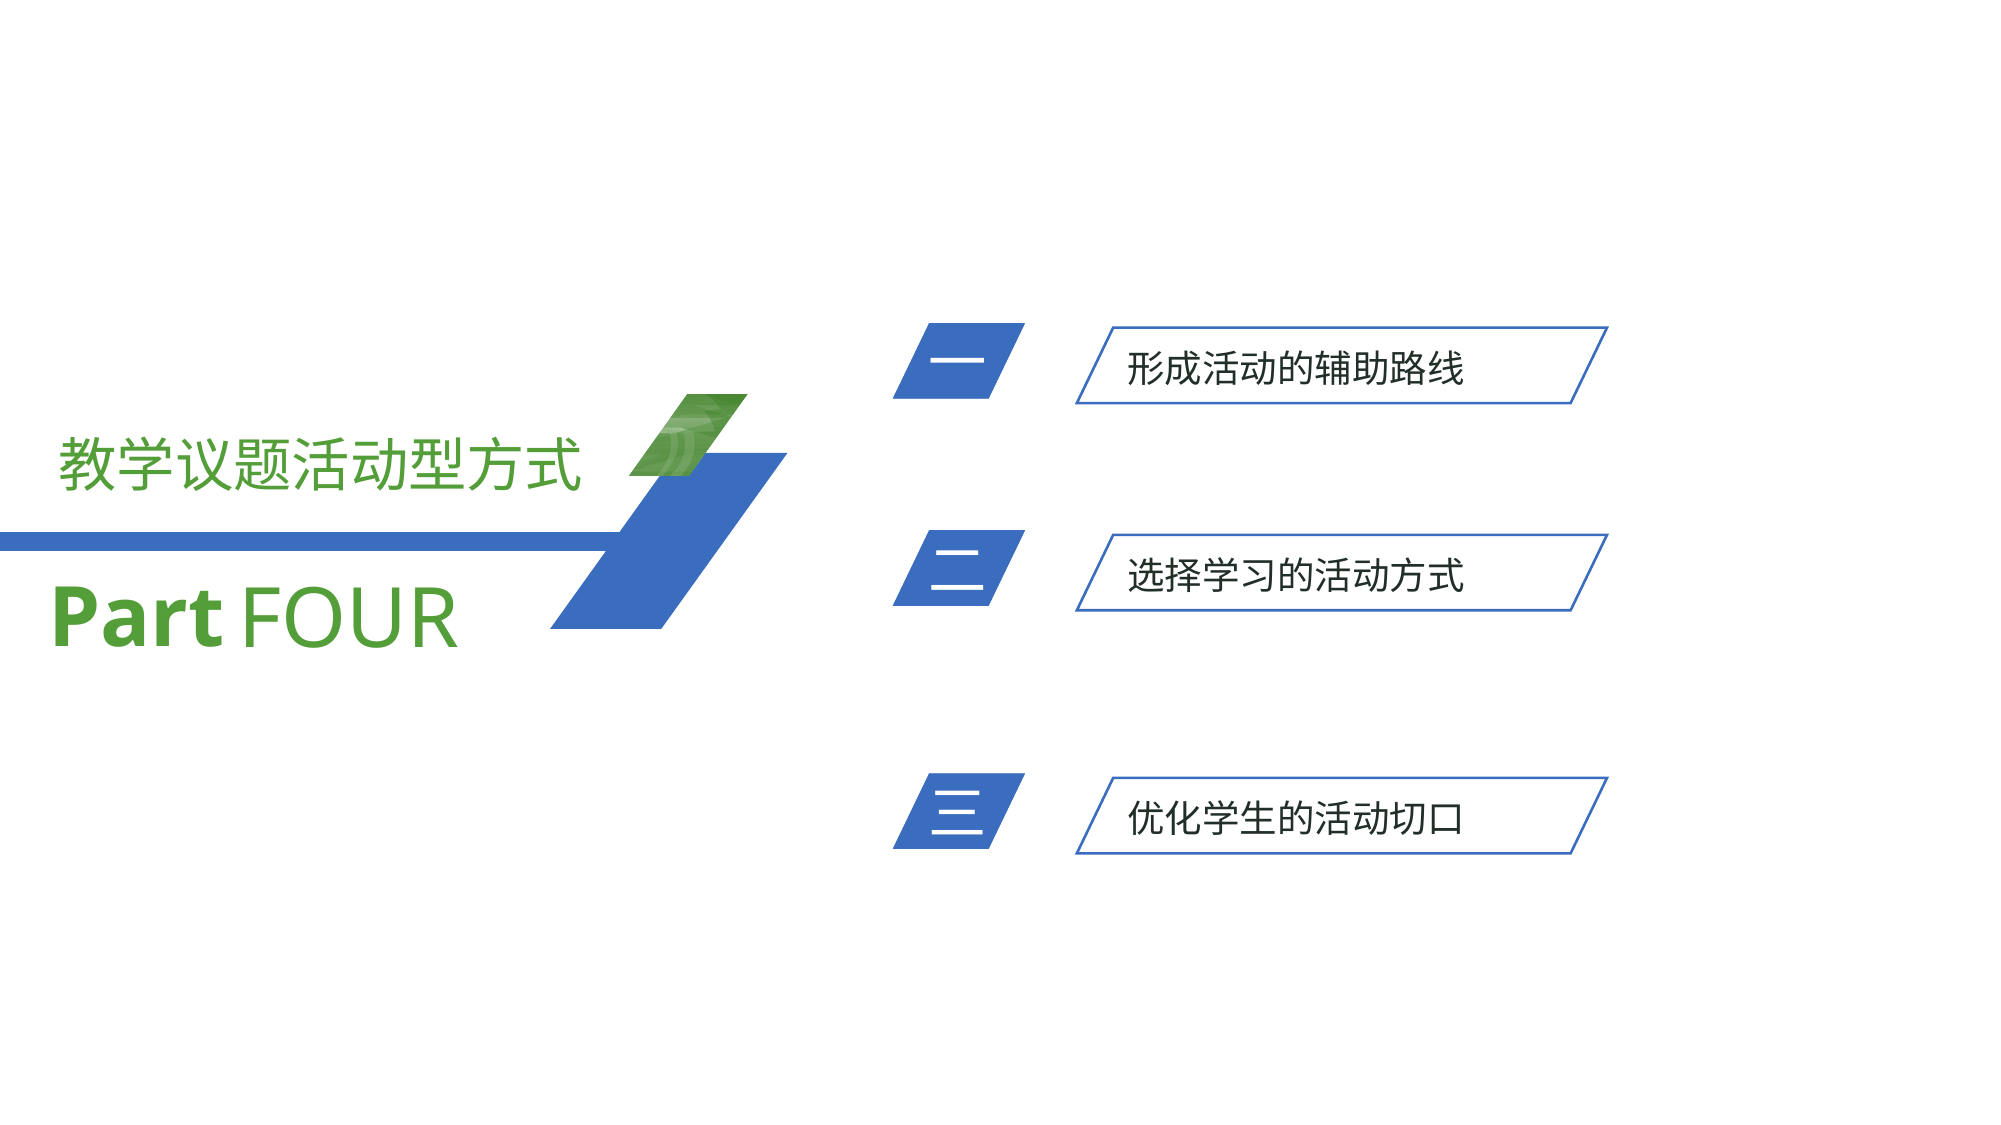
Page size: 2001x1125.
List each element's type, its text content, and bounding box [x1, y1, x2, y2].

text_box 教学议题活动型方式 [43, 420, 598, 506]
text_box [1076, 534, 1607, 611]
list FOUR [223, 550, 595, 690]
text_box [892, 525, 1040, 612]
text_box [1076, 777, 1607, 854]
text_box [892, 768, 1040, 855]
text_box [892, 318, 1040, 404]
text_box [1076, 327, 1607, 404]
